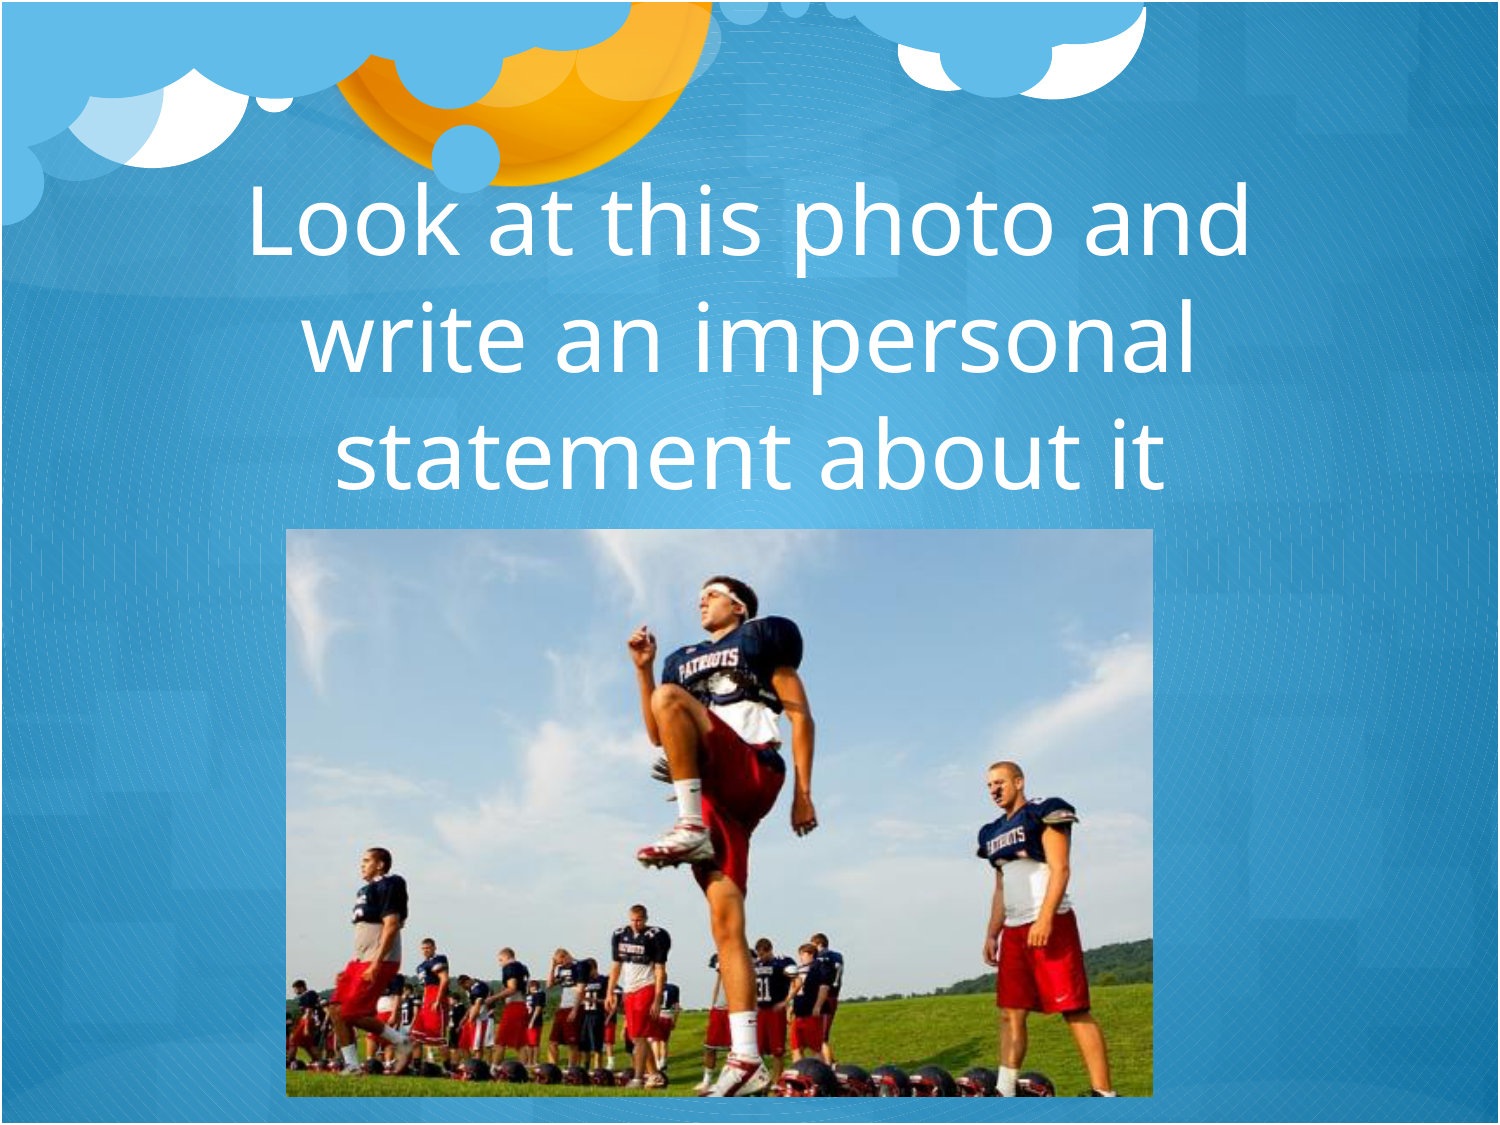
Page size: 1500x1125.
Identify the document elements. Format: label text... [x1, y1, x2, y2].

picture [2, 2, 1498, 1123]
text_box Look at this photo and write an impersonal statement about it [116, 150, 1383, 389]
